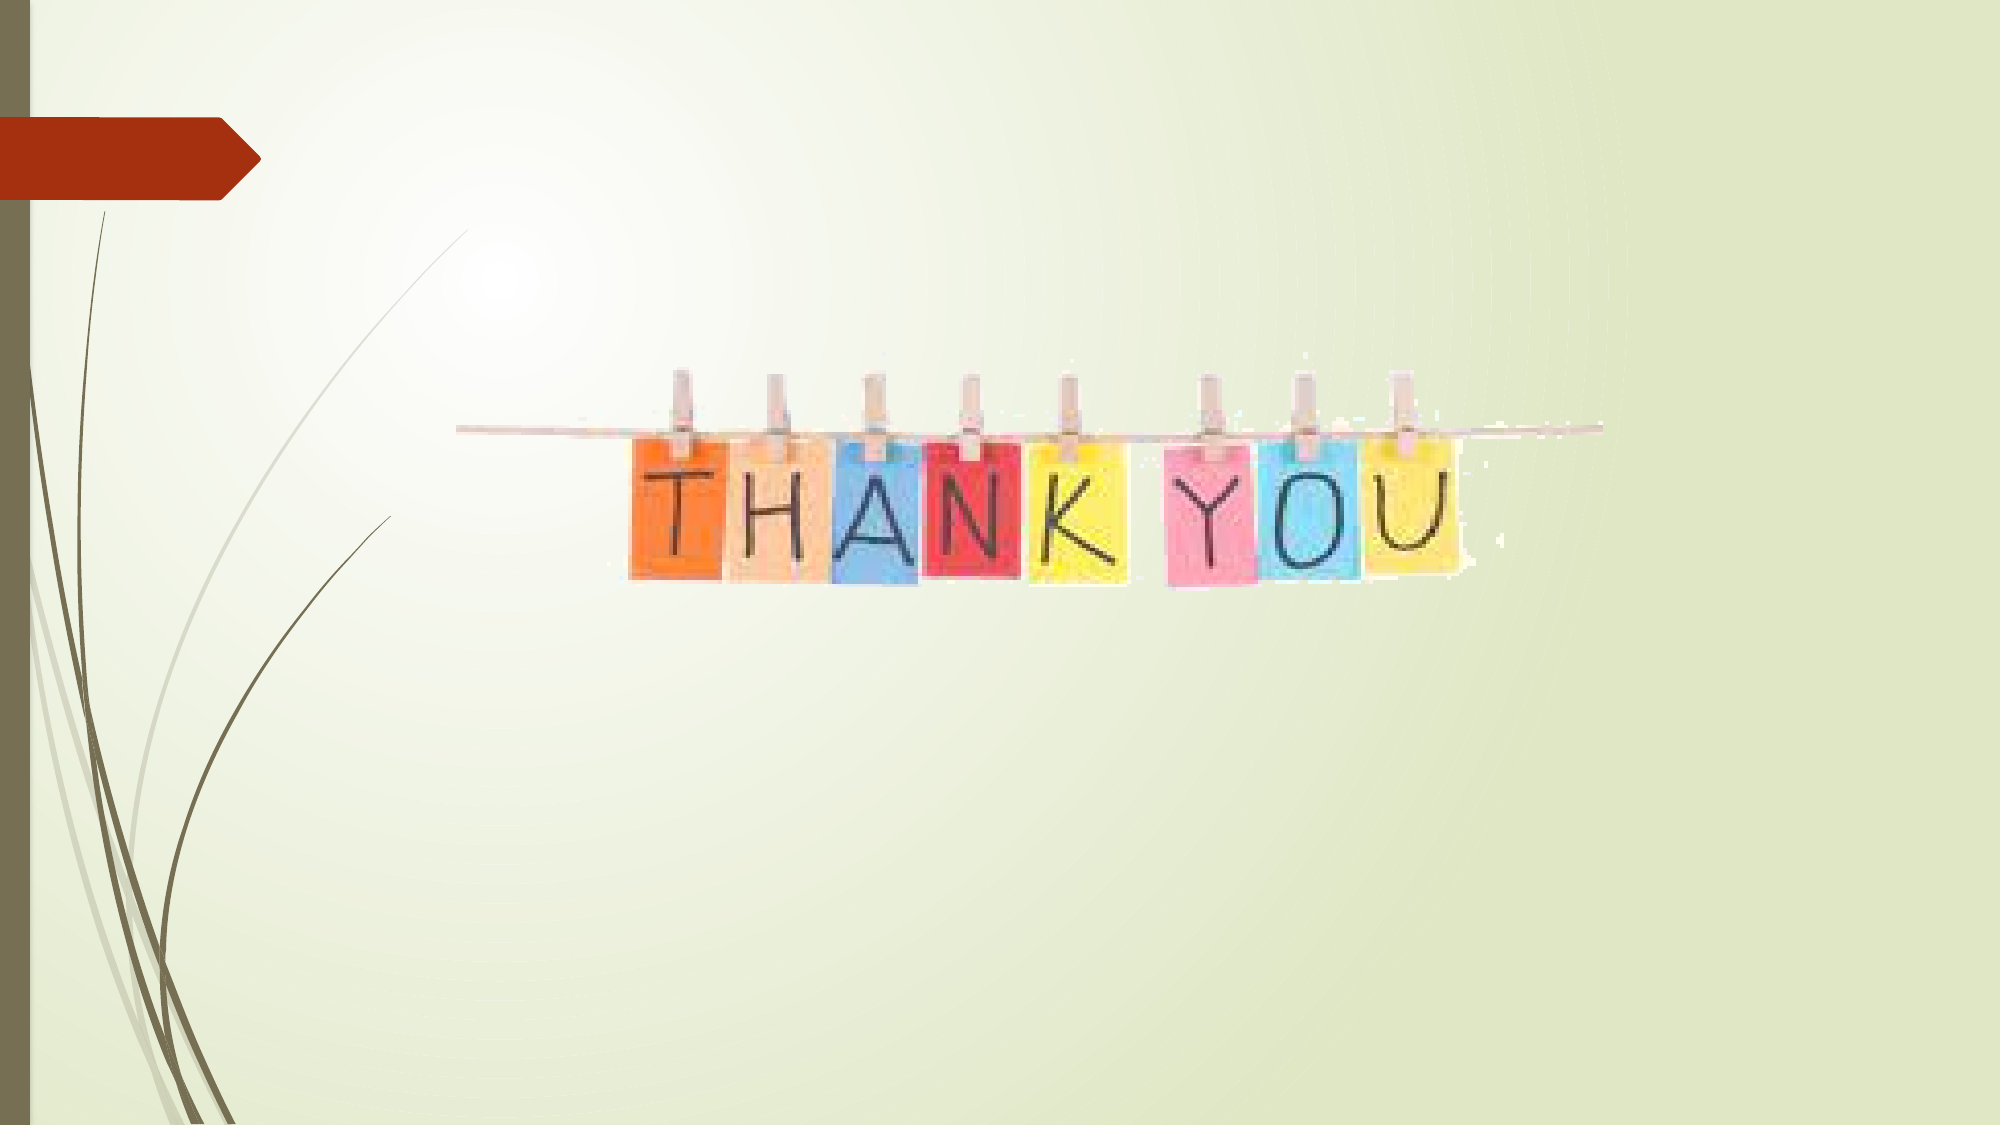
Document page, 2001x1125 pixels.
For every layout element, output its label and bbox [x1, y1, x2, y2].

picture [456, 237, 1603, 888]
